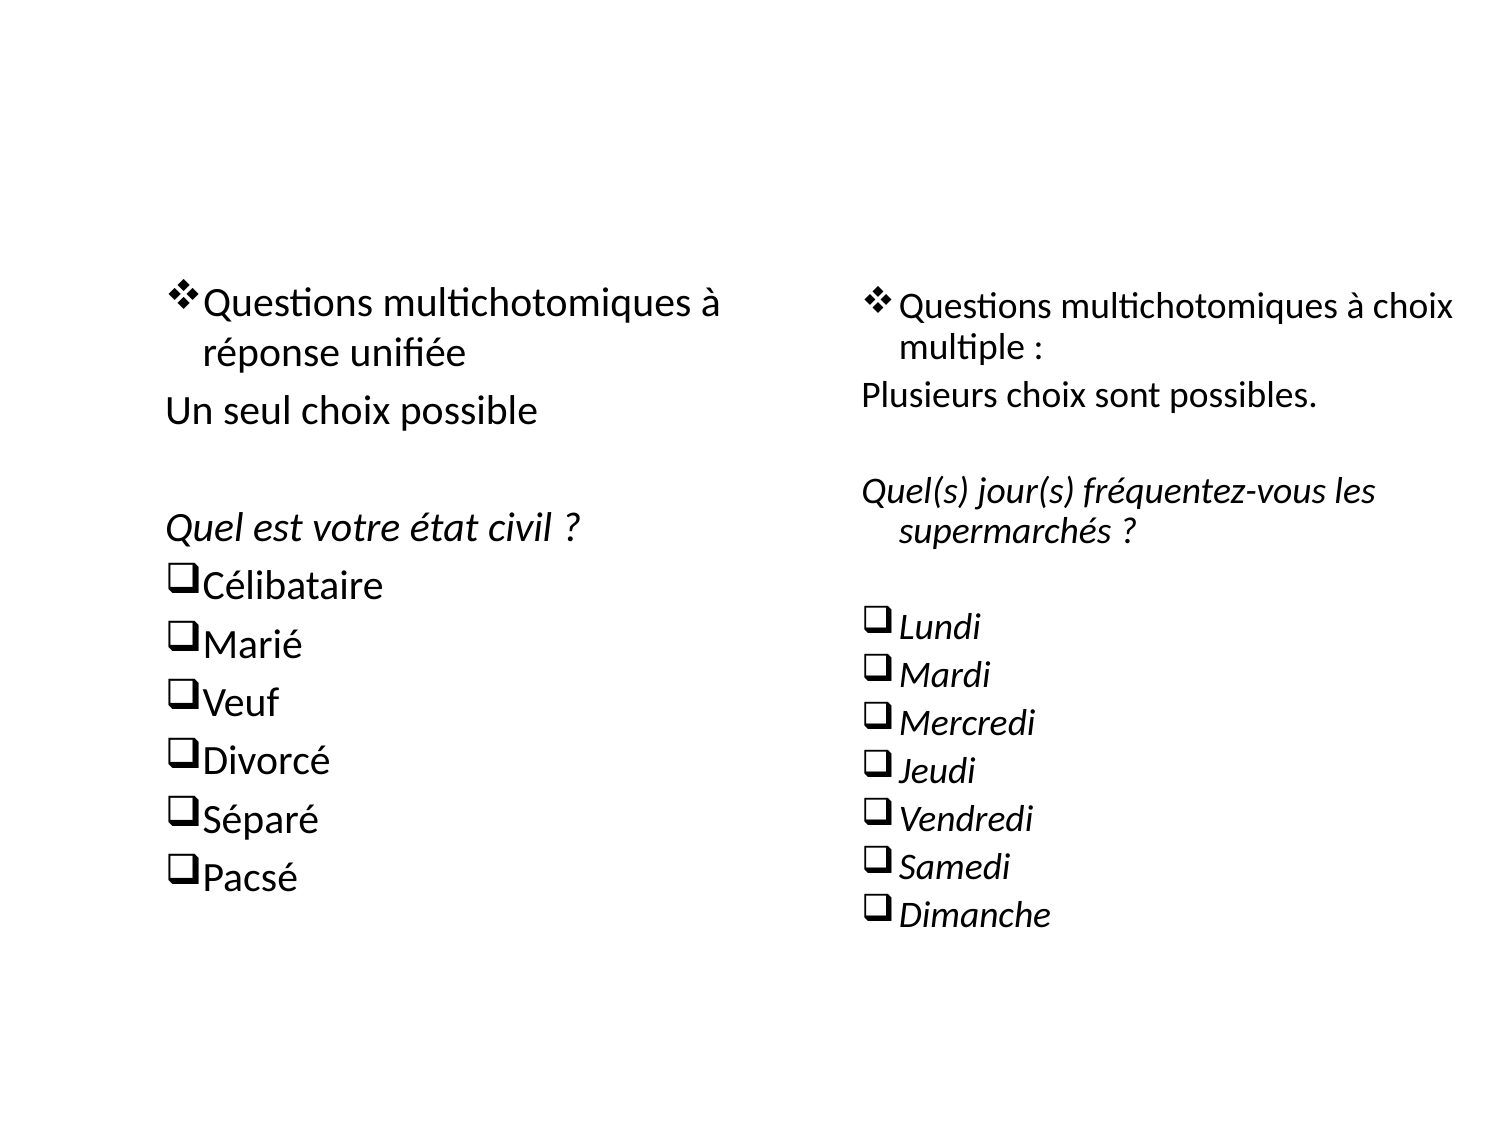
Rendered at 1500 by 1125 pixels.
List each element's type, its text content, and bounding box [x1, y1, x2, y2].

text_box Questions multichotomiques à choix multiple : Plusieurs choix sont possibles. Quel(s) jour(s) fréquentez-vous les supermarchés ? Lundi Mardi Mercredi Jeudi Vendredi Samedi Dimanche [696, 278, 1500, 1022]
list Questions multichotomiques à réponse unifiée Un seul choix possible Quel est votre état civil ? Célibataire Marié Veuf Divorcé Séparé Pacsé [0, 267, 853, 1010]
